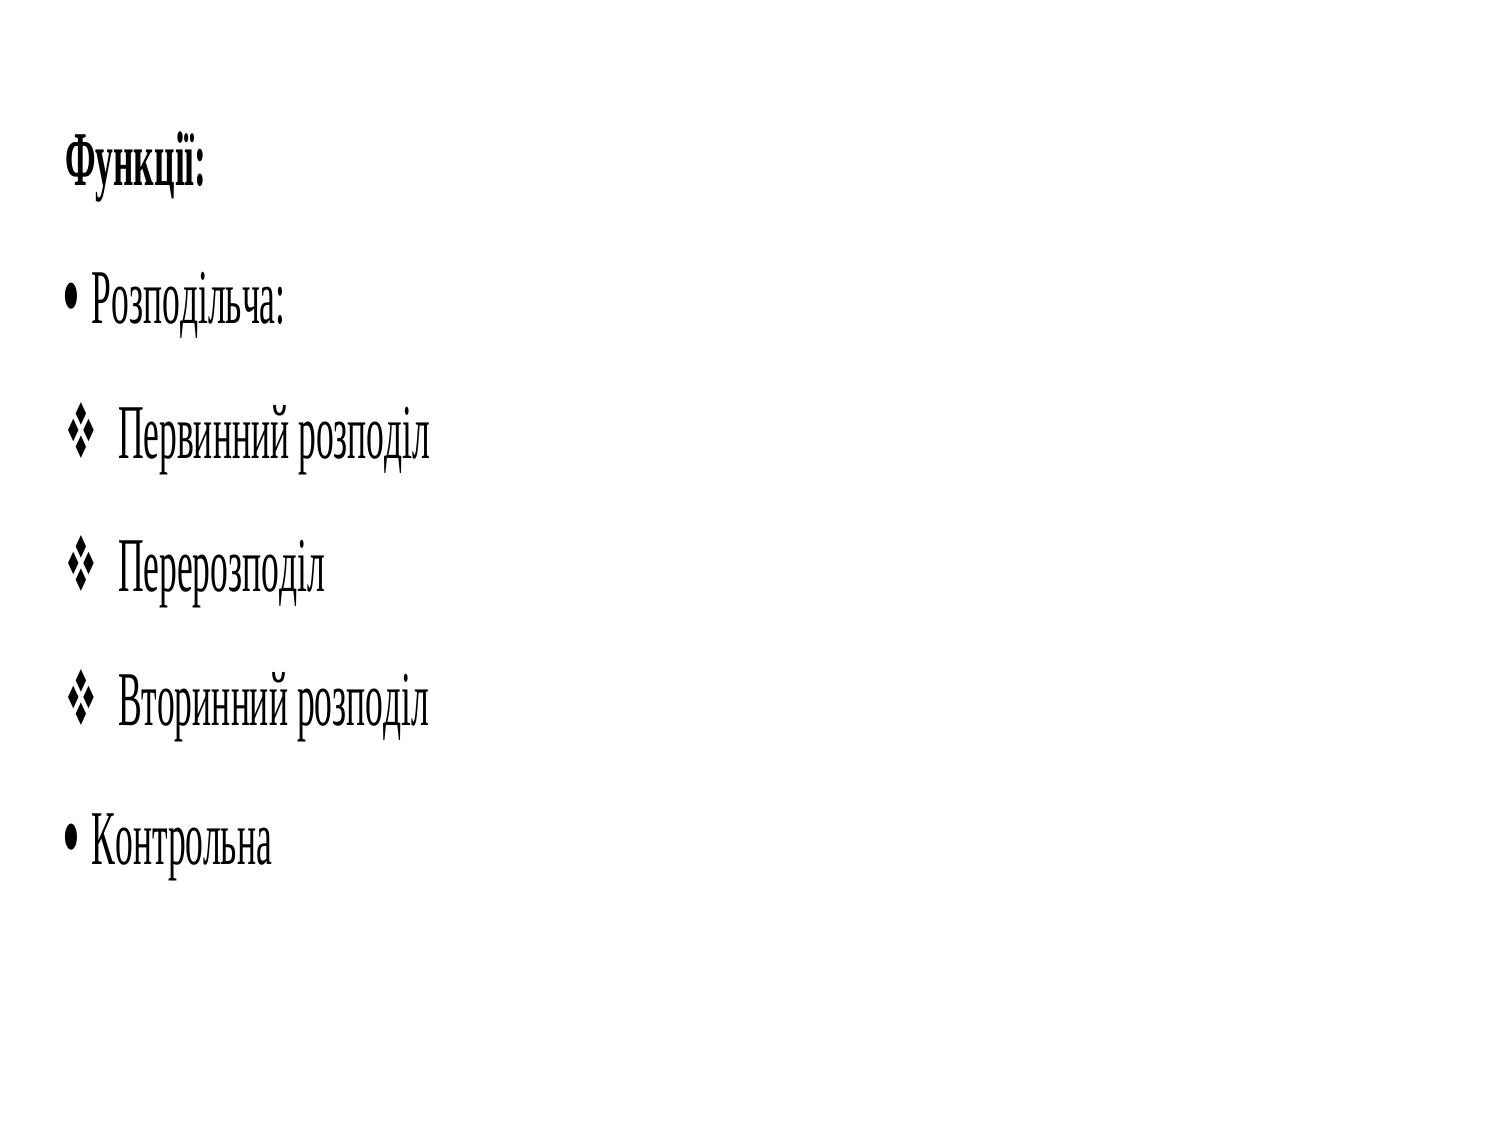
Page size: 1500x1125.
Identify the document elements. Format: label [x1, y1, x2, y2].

picture [64, 113, 1500, 929]
